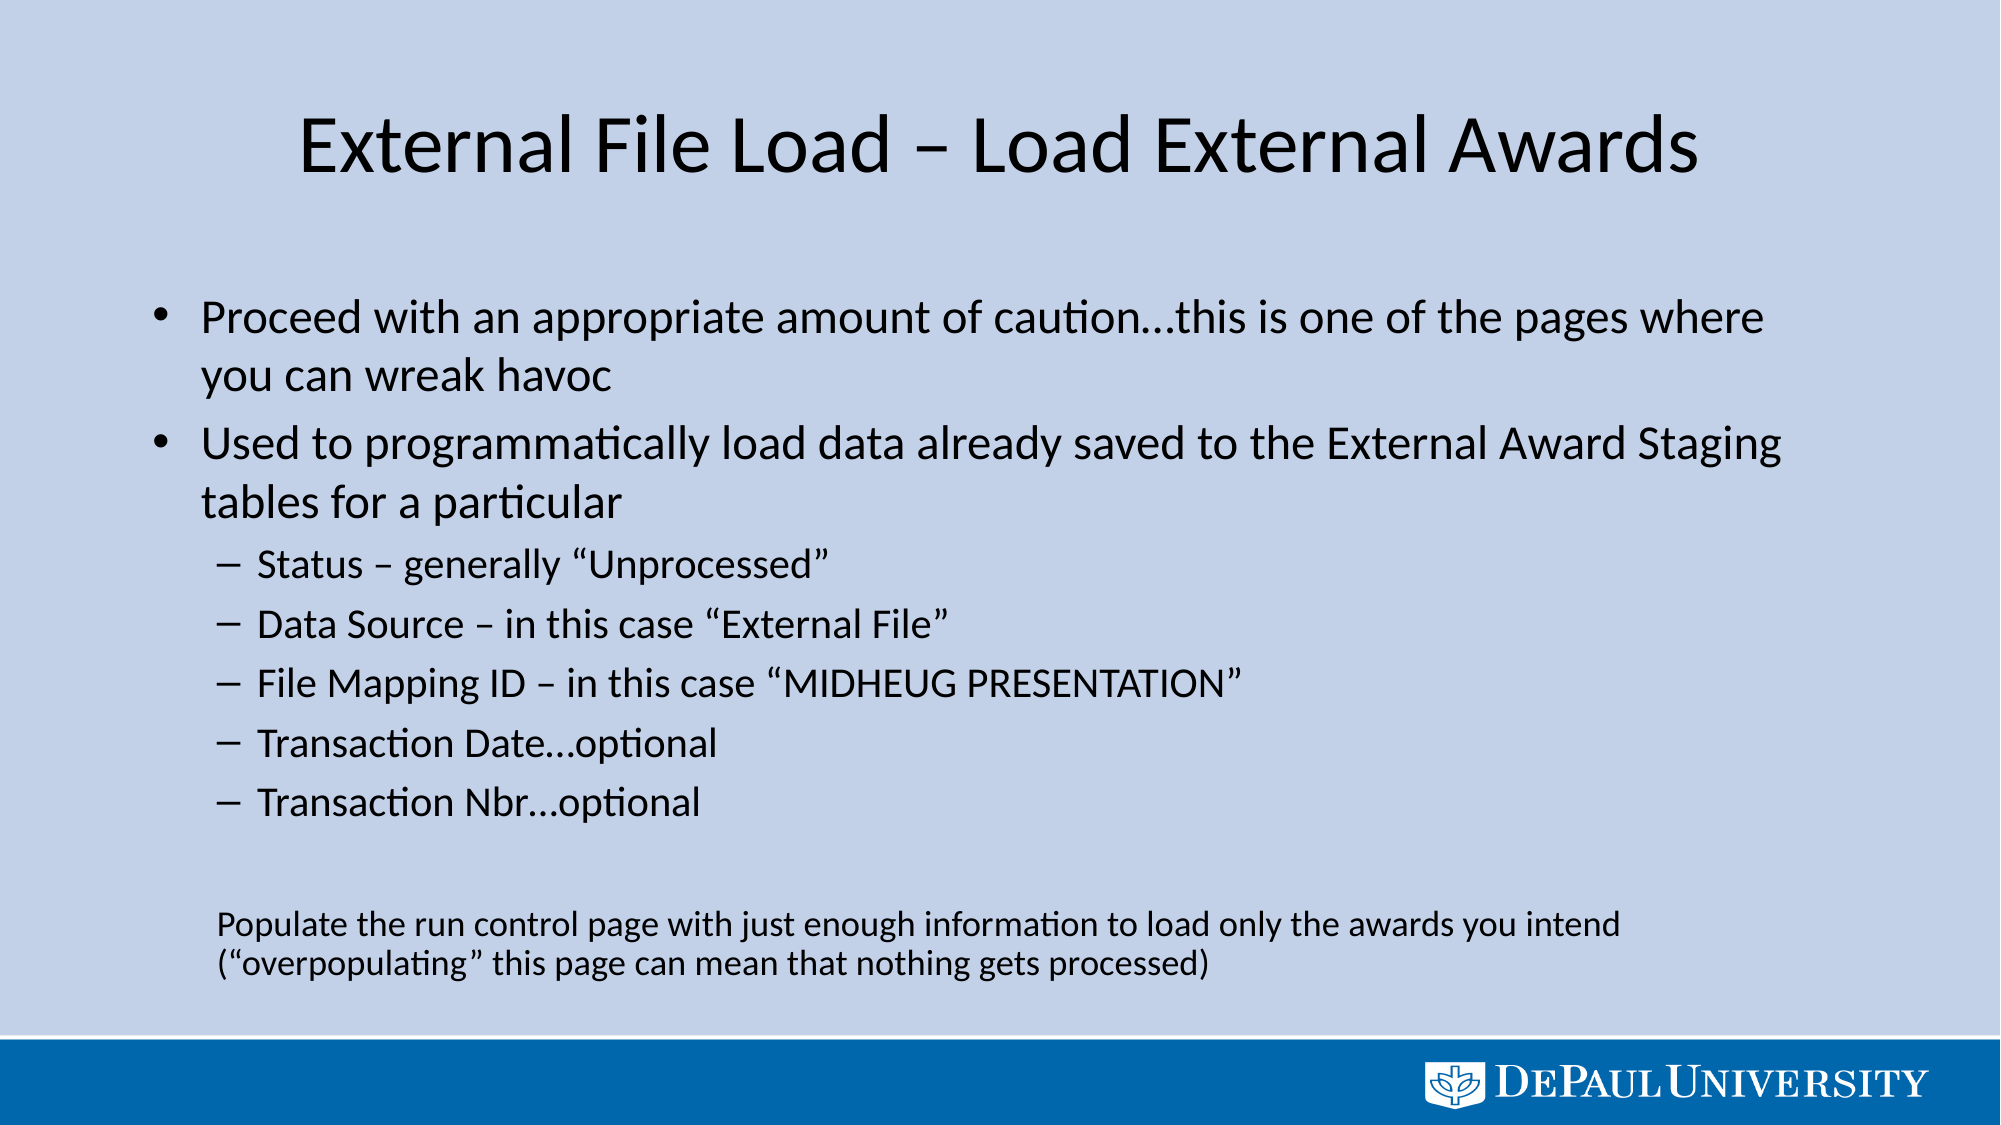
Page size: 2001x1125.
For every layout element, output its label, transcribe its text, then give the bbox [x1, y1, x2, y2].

list Proceed with an appropriate amount of caution…this is one of the pages where you can wreak havoc Used to programmatically load data already saved to the External Award Staging tables for a particular Status – generally “Unprocessed” Data Source – in this case “External File” File Mapping ID – in this case “MIDHEUG PRESENTATION” Transaction Date…optional Transaction Nbr…optional Populate the run control page with just enough information to load only the awards you intend (“overpopulating” this page can mean that nothing gets processed) [137, 277, 1863, 992]
title External File Load – Load External Awards [99, 45, 1900, 233]
picture [0, 0, 2000, 1125]
